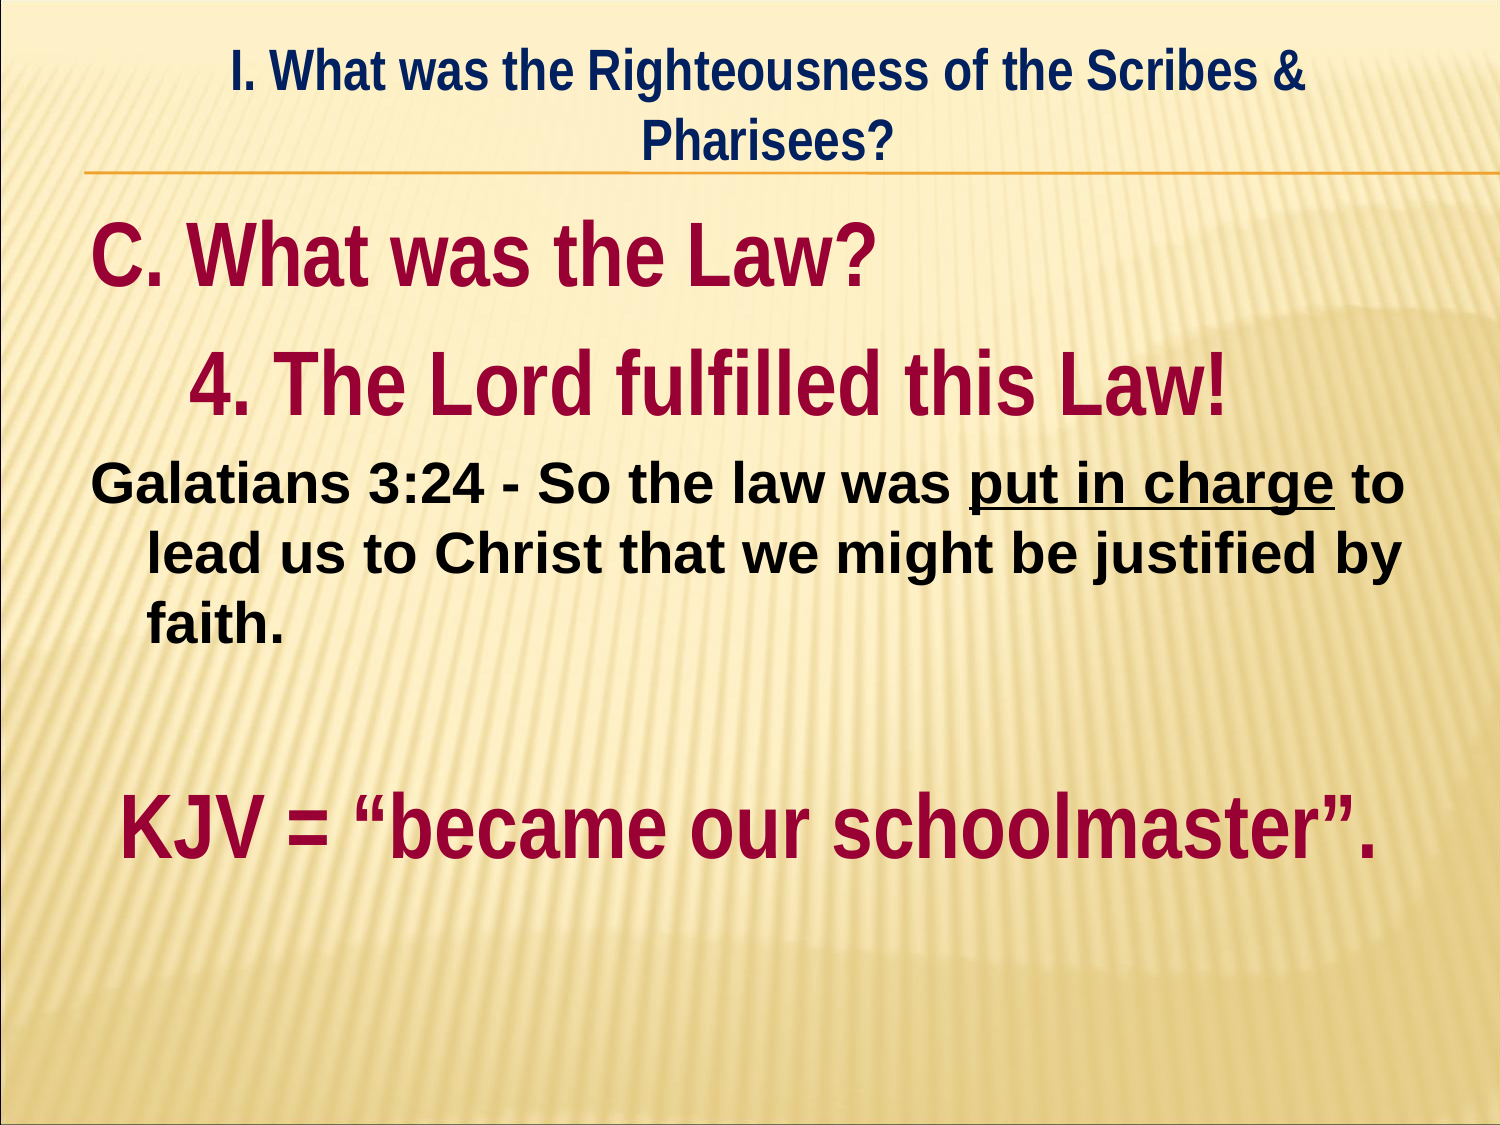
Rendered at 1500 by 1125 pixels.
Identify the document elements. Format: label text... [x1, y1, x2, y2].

text_box I. What was the Righteousness of the Scribes & Pharisees? [124, 24, 1413, 180]
picture [0, 0, 1500, 1125]
list C. What was the Law? 4. The Lord fulfilled this Law! Galatians 3:24 - So the law was put in charge to lead us to Christ that we might be justified by faith. KJV = “became our schoolmaster”. [75, 187, 1425, 950]
